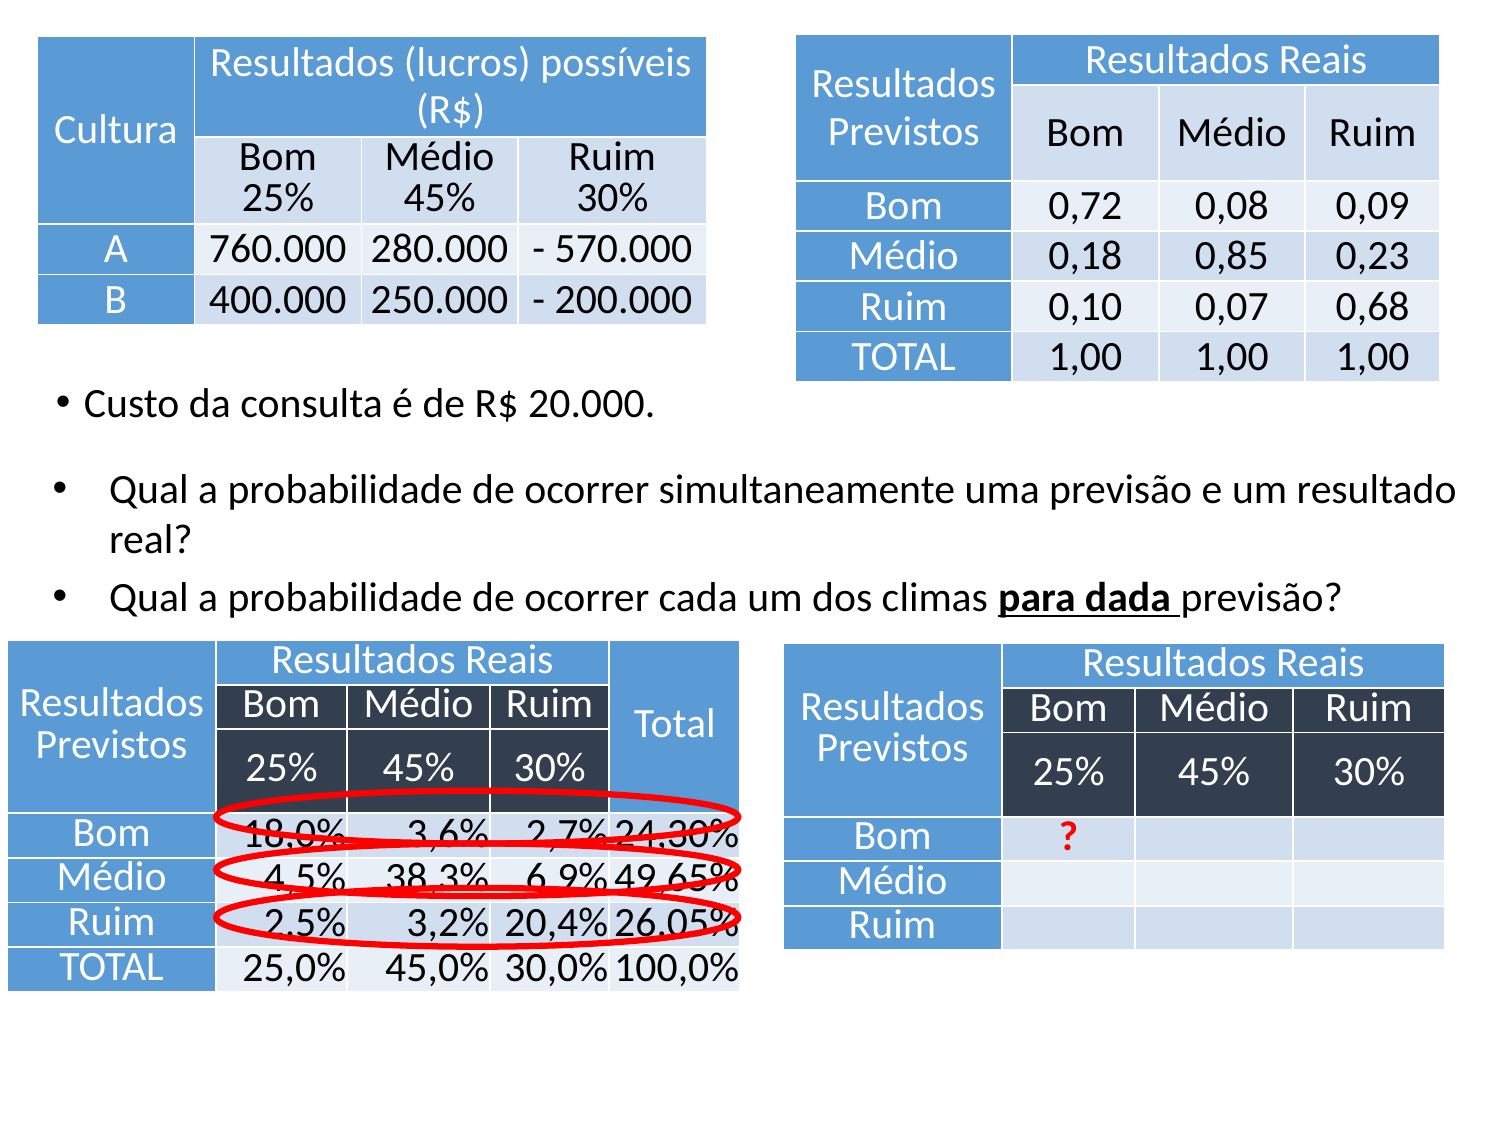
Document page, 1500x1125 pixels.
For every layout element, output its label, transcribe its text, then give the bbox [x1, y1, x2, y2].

table_cell 18,0% [217, 822, 346, 857]
table_cell 30,0% [491, 948, 608, 991]
table_cell 1,00 [1160, 332, 1304, 381]
table_cell TOTAL [8, 948, 215, 991]
table_cell [1003, 862, 1134, 905]
table_cell 24,30% [610, 820, 739, 857]
table_header Cultura [38, 37, 194, 223]
table_cell A [38, 225, 194, 274]
table_cell TOTAL [796, 332, 1011, 373]
table_cell Bom [784, 818, 1001, 860]
table_cell Ruim [784, 907, 1001, 949]
table_cell 0,68 [1306, 282, 1439, 331]
table_cell 0,18 [1013, 232, 1158, 280]
table_cell 250.000 [362, 275, 517, 324]
table_cell Ruim [796, 282, 1011, 331]
text_box Qual a probabilidade de ocorrer simultaneamente uma previsão e um resultado real? Qual a probabilidade de ocorrer cada um dos climas para dada previsão? [44, 457, 1500, 536]
table_cell [1136, 862, 1292, 905]
table_cell Médio 45% [362, 138, 517, 223]
table_cell Bom [8, 814, 215, 857]
table_cell 0,08 [1160, 182, 1304, 230]
table_cell Bom [217, 686, 346, 728]
table_cell 26,05% [715, 903, 739, 914]
table_cell 25% [1003, 733, 1134, 816]
table_cell Médio [8, 859, 215, 902]
table_cell Ruim [491, 686, 608, 728]
table_cell [1136, 907, 1292, 949]
table_header Resultados Reais [217, 641, 608, 684]
table_cell 280.000 [362, 225, 517, 274]
table_cell - 570.000 [519, 225, 706, 274]
table_cell [1294, 818, 1444, 860]
table_header Resultados Previstos [8, 641, 215, 812]
table_header Resultados (lucros) possíveis (R$) [195, 37, 706, 136]
table_cell Ruim [1294, 689, 1444, 732]
table_cell - 200.000 [519, 275, 706, 324]
table_header Resultados Previstos [796, 35, 1011, 180]
table_cell 45% [1136, 733, 1292, 816]
table_cell 1,00 [1306, 332, 1439, 381]
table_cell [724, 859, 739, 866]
table_cell 45% [348, 730, 489, 793]
text_box [214, 789, 740, 843]
table_cell 2,5% [217, 923, 346, 946]
table_header Total [610, 641, 739, 812]
table_cell Ruim [8, 903, 215, 946]
table_cell B [38, 275, 194, 324]
list Custo da consulta é de R$ 20.000. [40, 373, 1186, 414]
table_cell 25% [217, 730, 346, 812]
table_cell Bom [1013, 86, 1158, 180]
table_cell 26,05% [610, 921, 739, 946]
table_cell Médio [796, 232, 1011, 280]
table_cell Ruim 30% [519, 138, 706, 223]
table_cell [1136, 818, 1292, 860]
text_box [215, 886, 740, 948]
table_header Resultados Reais [1013, 35, 1439, 84]
table_cell Bom [796, 182, 1011, 230]
table_cell Médio [1160, 86, 1304, 180]
table_cell [1003, 907, 1134, 949]
table_cell 0,72 [1013, 182, 1158, 230]
table_cell Médio [348, 686, 489, 728]
table_cell Bom [1003, 689, 1134, 732]
table_cell 0,23 [1306, 232, 1439, 280]
table_cell 30% [491, 730, 608, 793]
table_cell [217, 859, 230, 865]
table_cell 0,09 [1306, 182, 1439, 230]
text_box [214, 842, 740, 892]
table_cell Médio [1136, 689, 1292, 732]
table_cell 0,10 [1013, 282, 1158, 331]
table_cell 2,5% [217, 903, 239, 912]
table_cell 4,5% [217, 875, 317, 902]
table_cell Ruim [1306, 86, 1439, 180]
table_cell Médio [784, 862, 1001, 905]
table_cell 400.000 [195, 275, 361, 324]
table_cell 0,07 [1160, 282, 1304, 331]
table_cell 45,0% [348, 948, 489, 991]
table_cell 25,0% [217, 948, 346, 991]
table_cell Bom 25% [195, 138, 361, 223]
table_cell ? [1003, 818, 1134, 860]
table_cell 49,65% [637, 873, 739, 902]
table_cell [1294, 862, 1444, 905]
table_header Resultados Reais [1003, 644, 1444, 687]
table_cell 30% [1294, 733, 1444, 816]
table_header Resultados Previstos [784, 644, 1001, 816]
table_cell 0,85 [1160, 232, 1304, 280]
table_cell 760.000 [195, 225, 361, 274]
table_cell 100,0% [610, 948, 739, 991]
table_cell [1294, 907, 1444, 949]
table_cell 1,00 [1013, 332, 1158, 373]
